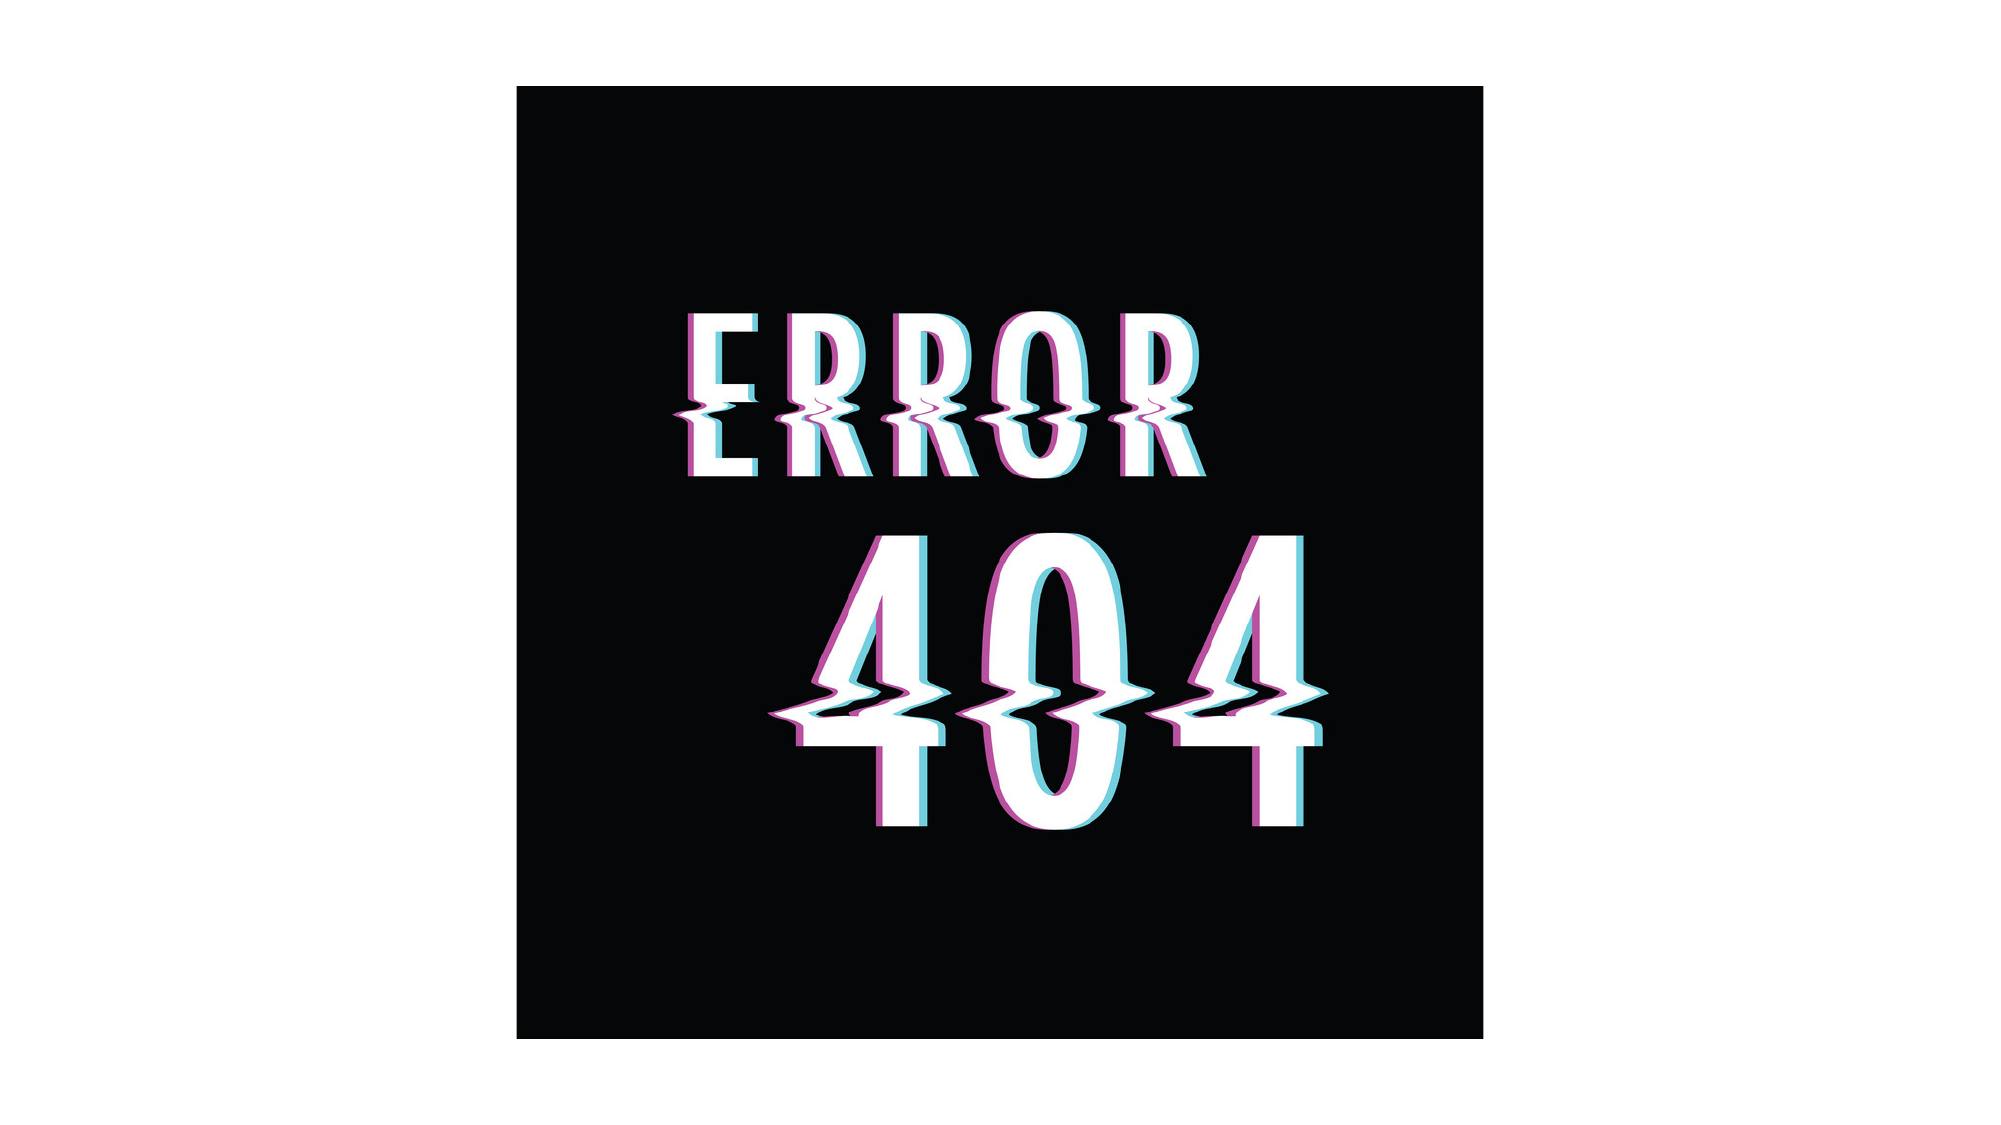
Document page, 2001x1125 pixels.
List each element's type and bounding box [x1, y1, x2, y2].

picture [516, 86, 1484, 1039]
